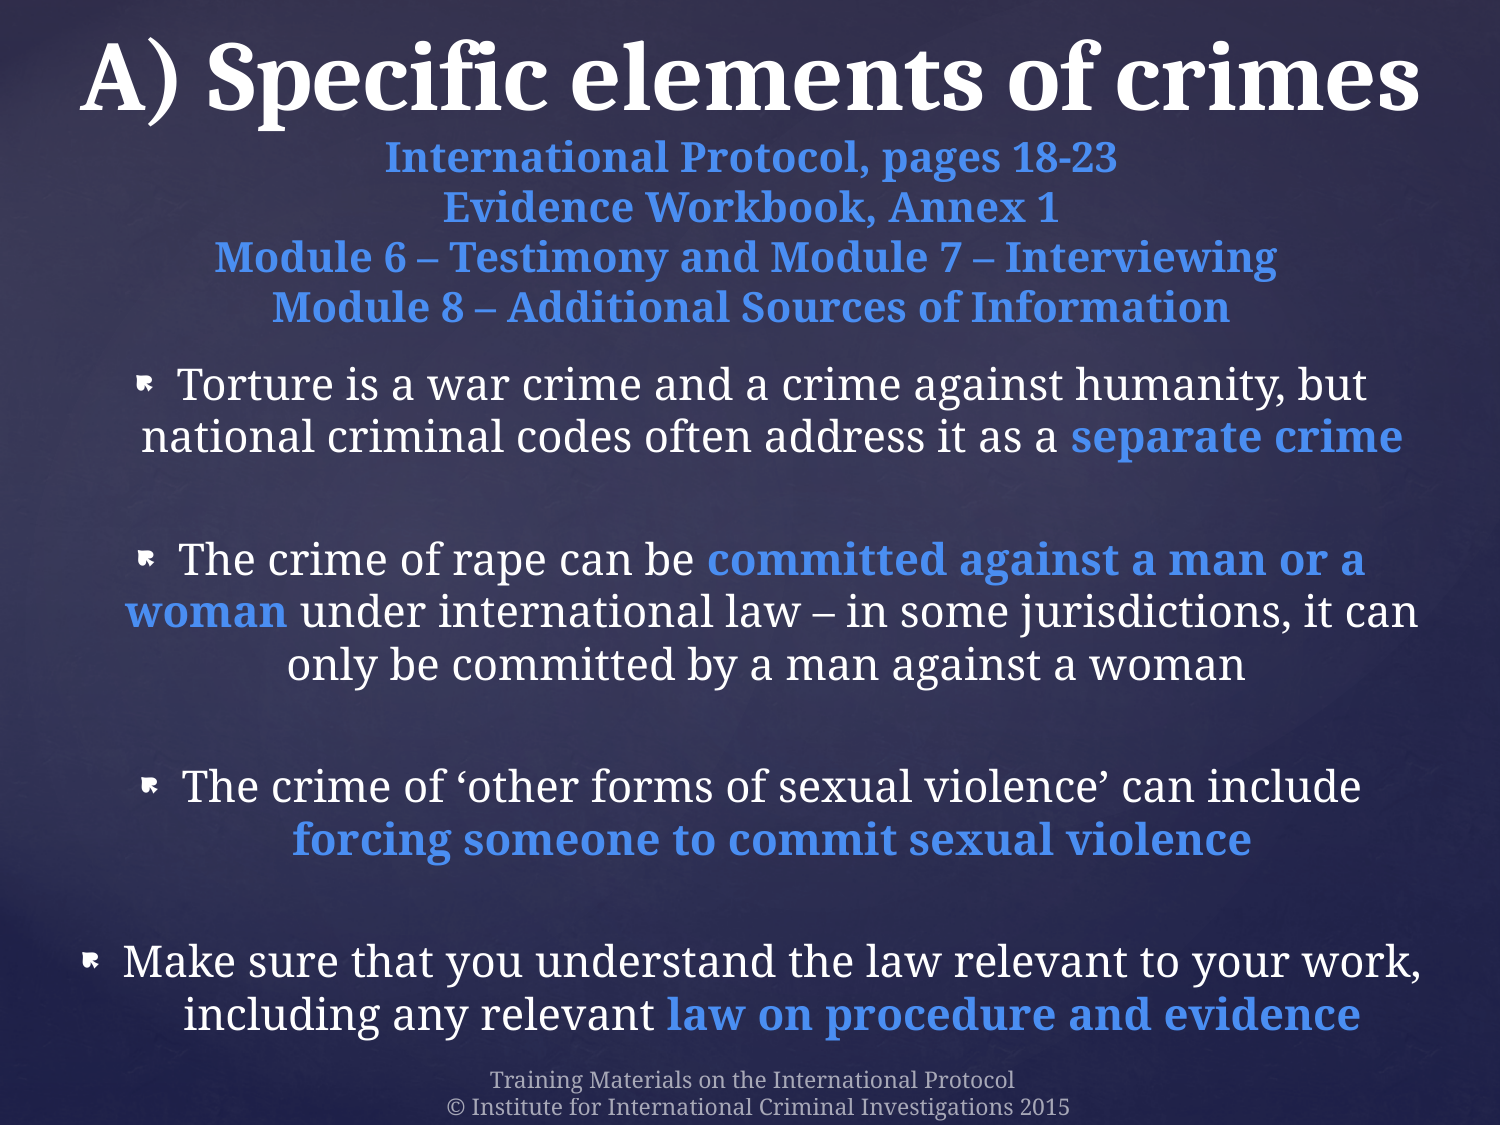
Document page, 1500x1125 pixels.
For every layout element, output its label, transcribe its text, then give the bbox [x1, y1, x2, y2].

title A) Specific elements of crimes International Protocol, pages 18-23 Evidence Workbook, Annex 1 Module 6 – Testimony and Module 7 – Interviewing Module 8 – Additional Sources of Information [29, 19, 1471, 339]
list Torture is a war crime and a crime against humanity, but national criminal codes often address it as a separate crime The crime of rape can be committed against a man or a woman under international law – in some jurisdictions, it can only be committed by a man against a woman The crime of ‘other forms of sexual violence’ can include forcing someone to commit sexual violence Make sure that you understand the law relevant to your work, including any relevant law on procedure and evidence [53, 339, 1447, 1058]
footer Training Materials on the International Protocol © Institute for International Criminal Investigations 2015 [383, 1057, 1134, 1118]
